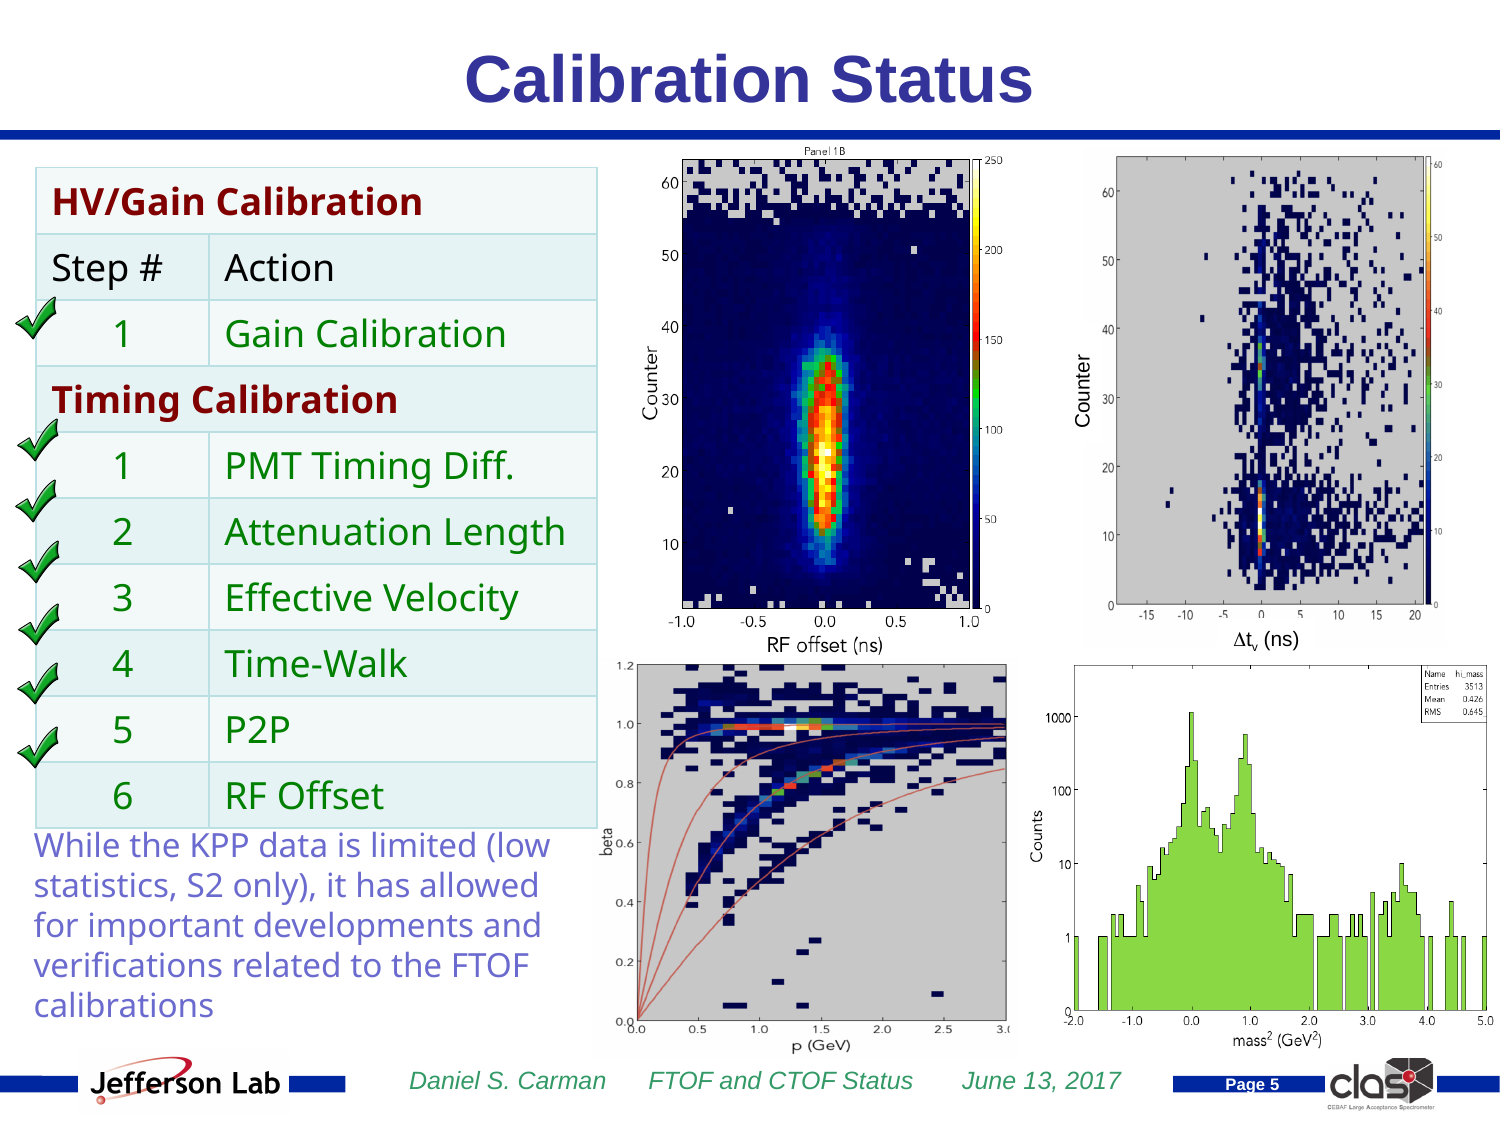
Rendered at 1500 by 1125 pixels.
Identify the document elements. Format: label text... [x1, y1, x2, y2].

picture [592, 143, 1497, 1112]
picture [16, 539, 62, 586]
table_cell Action [210, 235, 596, 299]
table_cell P2P [210, 697, 587, 761]
table_cell PMT Timing Diff. [210, 433, 596, 497]
table_cell 2 [37, 499, 208, 563]
table_cell Gain Calibration [210, 301, 596, 365]
picture [13, 295, 59, 342]
table_cell Timing Calibration [37, 367, 596, 431]
table_cell 1 [37, 301, 208, 365]
table_header HV/Gain Calibration [37, 168, 596, 233]
picture [14, 417, 61, 464]
table_cell 5 [37, 697, 208, 761]
table_cell Attenuation Length [210, 499, 596, 563]
table_cell Effective Velocity [210, 565, 596, 629]
picture [14, 725, 61, 772]
picture [78, 1049, 289, 1115]
picture [14, 661, 61, 708]
table_cell 4 [37, 631, 208, 695]
picture [16, 601, 62, 648]
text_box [1060, 148, 1447, 659]
picture [13, 478, 59, 525]
table_cell 6 [37, 763, 208, 817]
table_cell RF Offset [210, 763, 587, 817]
table_cell 3 [37, 565, 208, 629]
text_box Calibration Status [0, 23, 1500, 129]
text_box While the KPP data is limited (low statistics, S2 only), it has allowed for important developments and verifications related to the FTOF calibrations [18, 817, 587, 1032]
table_cell Time-Walk [210, 631, 596, 695]
table_cell Step # [37, 235, 208, 299]
table_cell 1 [37, 433, 208, 497]
